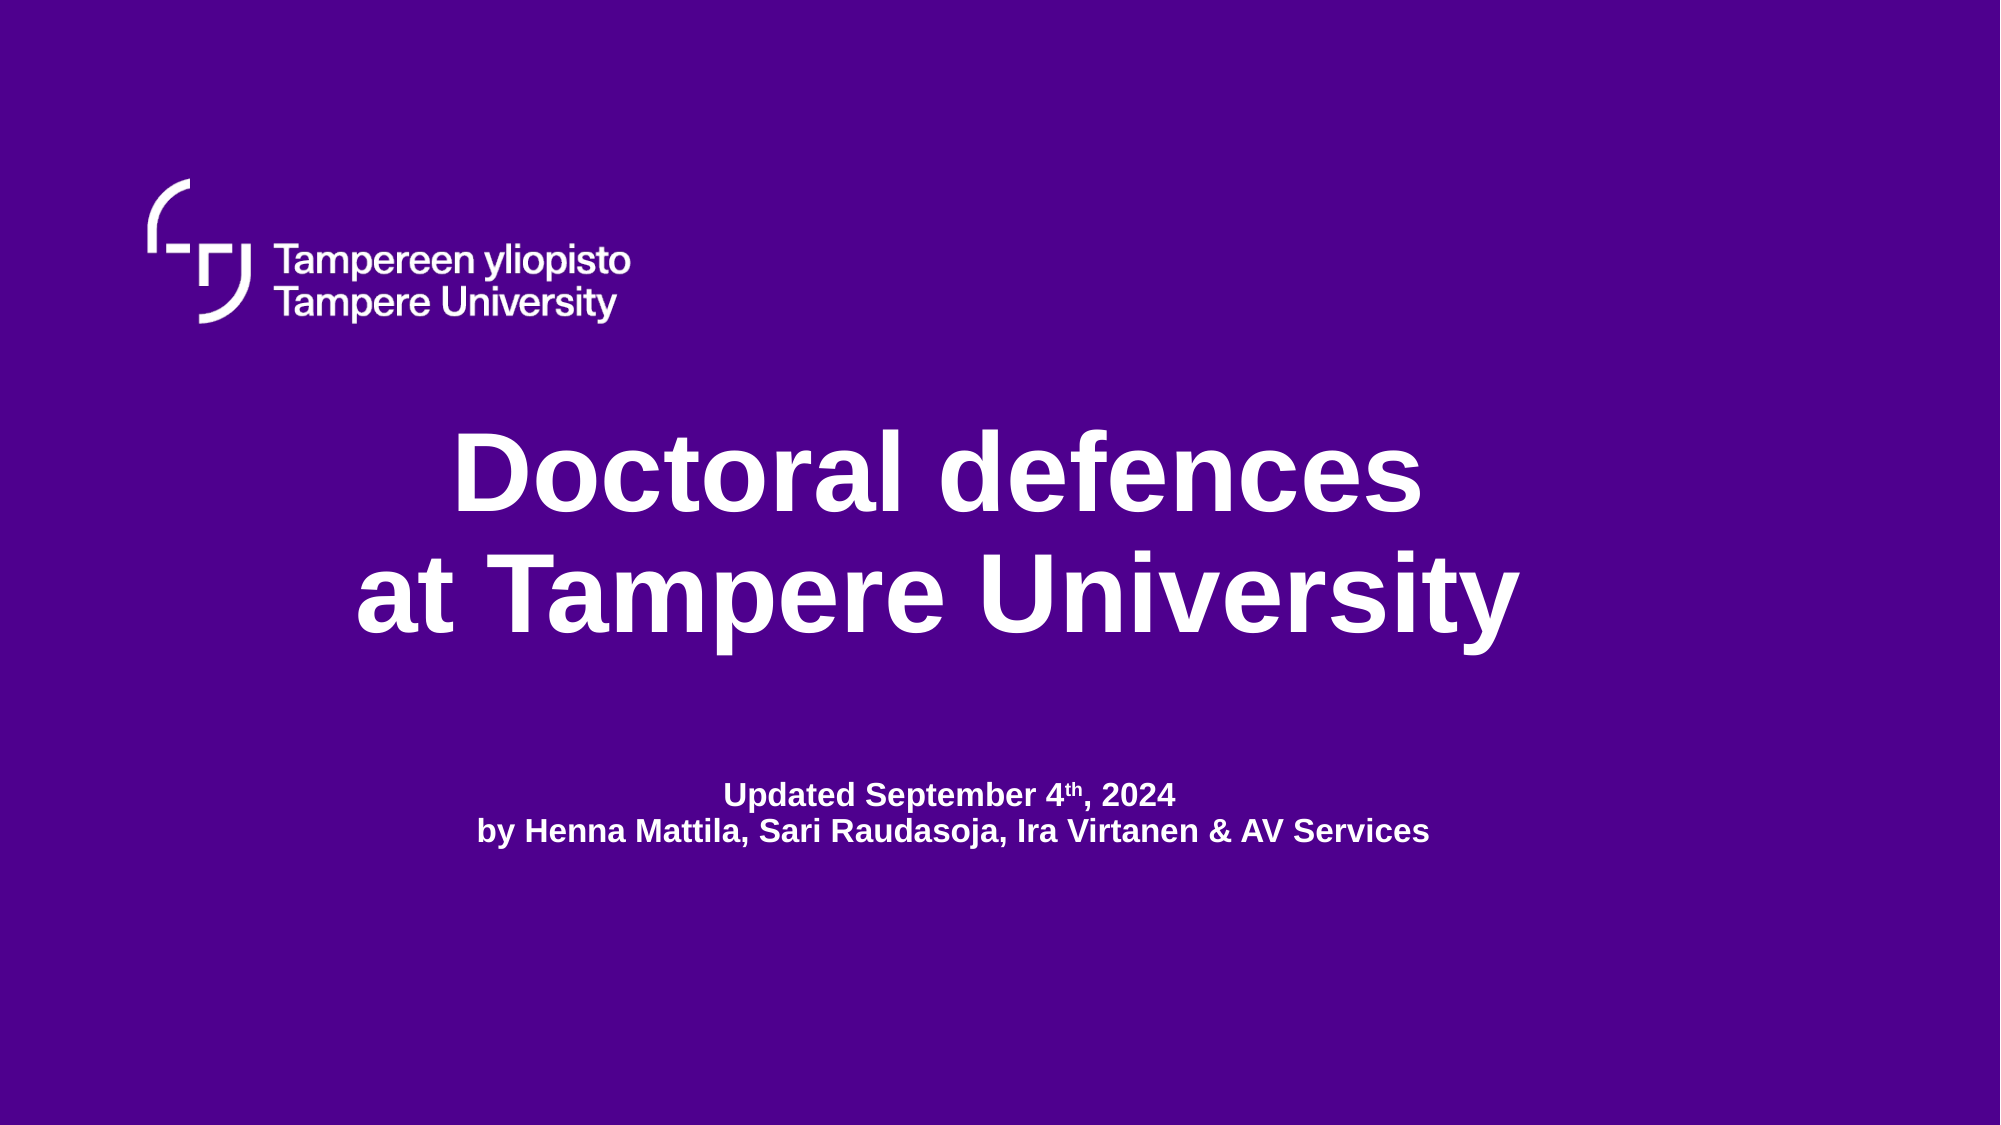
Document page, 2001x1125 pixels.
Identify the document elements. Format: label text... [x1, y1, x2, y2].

picture [147, 177, 632, 325]
title Doctoral defences at Tampere University Updated September 4th, 2024 by Henna Mattila, Sari Raudasoja, Ira Virtanen & AV Services [128, 406, 1780, 962]
